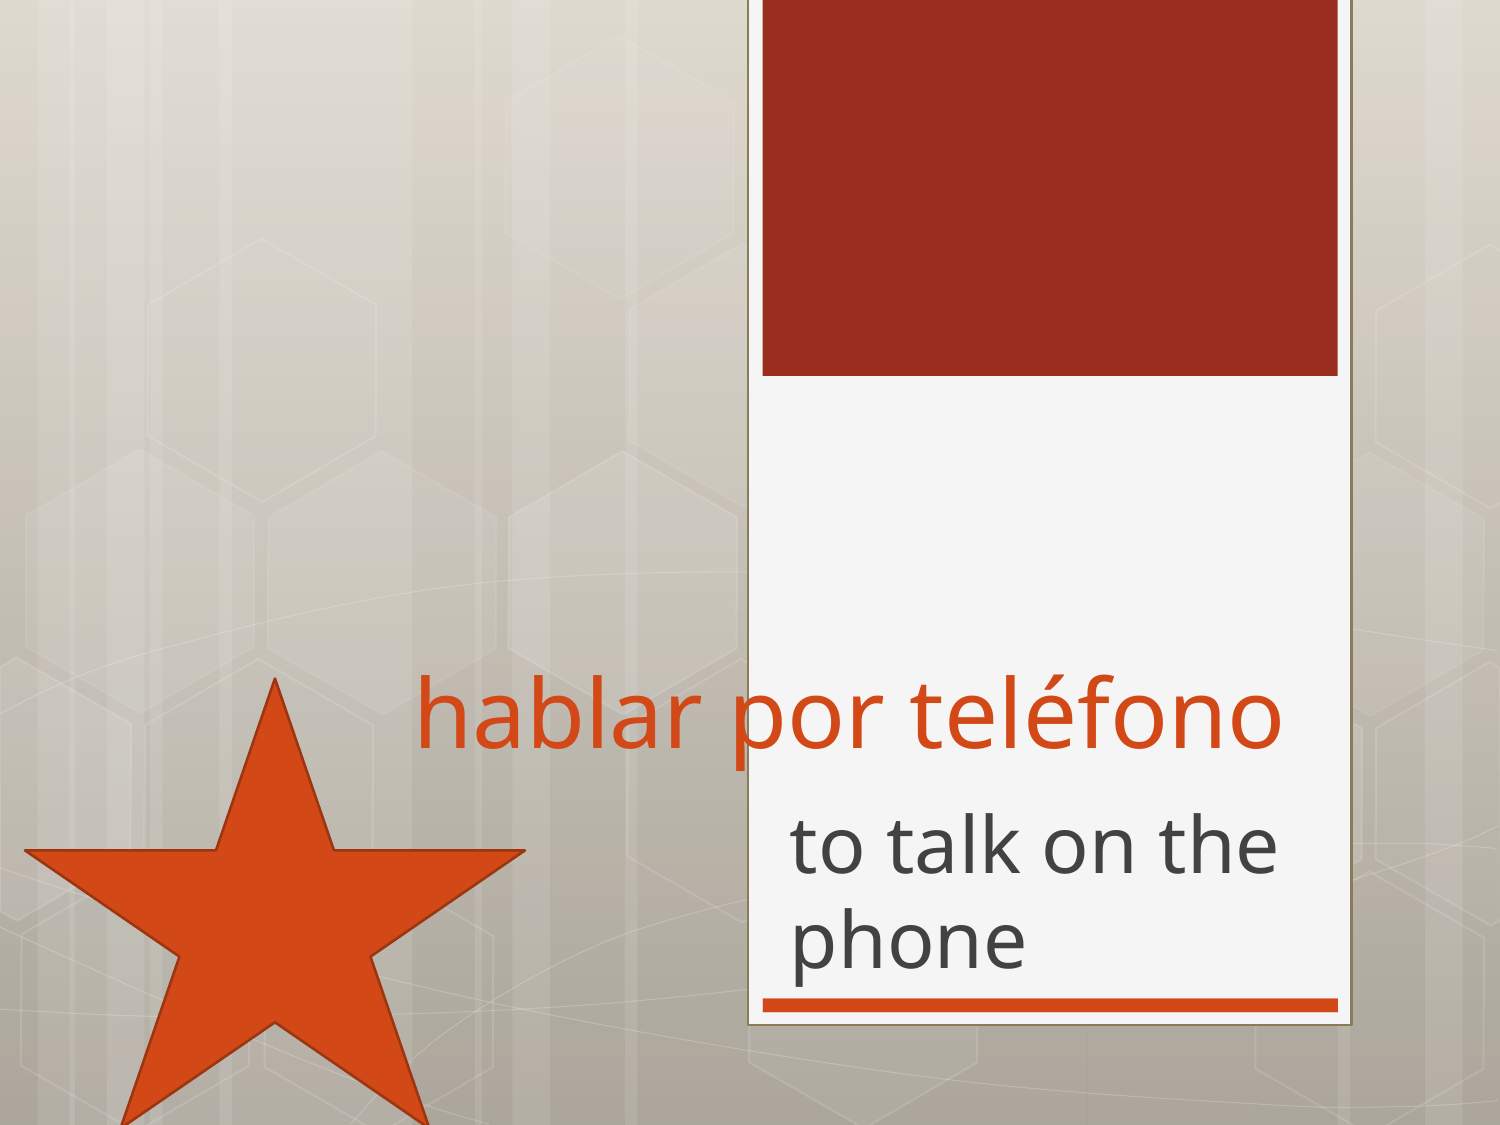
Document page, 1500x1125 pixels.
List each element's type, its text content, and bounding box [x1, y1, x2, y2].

title hablar por teléfono [375, 587, 1325, 775]
text_box [23, 677, 527, 1125]
subtitle to talk on the phone [774, 787, 1318, 995]
